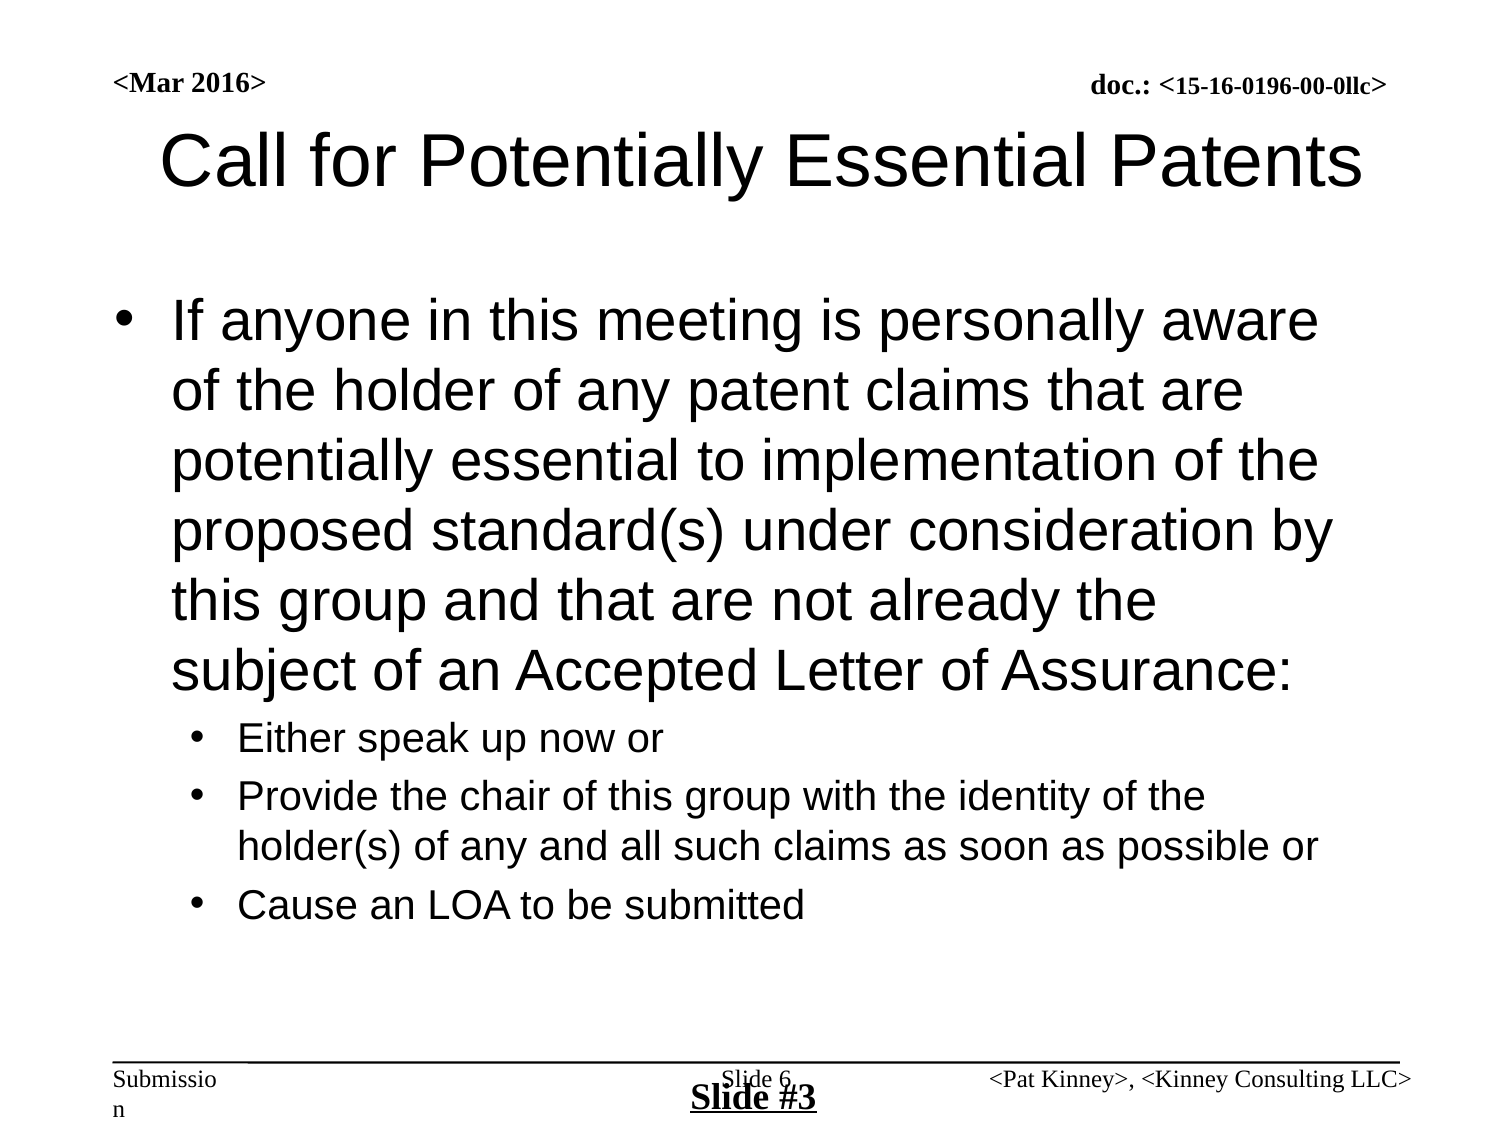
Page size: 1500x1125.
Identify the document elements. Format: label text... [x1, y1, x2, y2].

footer <Pat Kinney>, <Kinney Consulting LLC> [899, 1061, 1413, 1093]
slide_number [112, 62, 376, 99]
title Call for Potentially Essential Patents [50, 62, 1475, 250]
slide_number Slide 6 [712, 1061, 800, 1093]
list If anyone in this meeting is personally aware of the holder of any patent claims that are potentially essential to implementation of the proposed standard(s) under consideration by this group and that are not already the subject of an Accepted Letter of Assurance: Either speak up now or Provide the chair of this group with the identity of the holder(s) of any and all such claims as soon as possible or Cause an LOA to be submitted [99, 275, 1375, 950]
text_box Slide #3 [675, 1064, 832, 1124]
